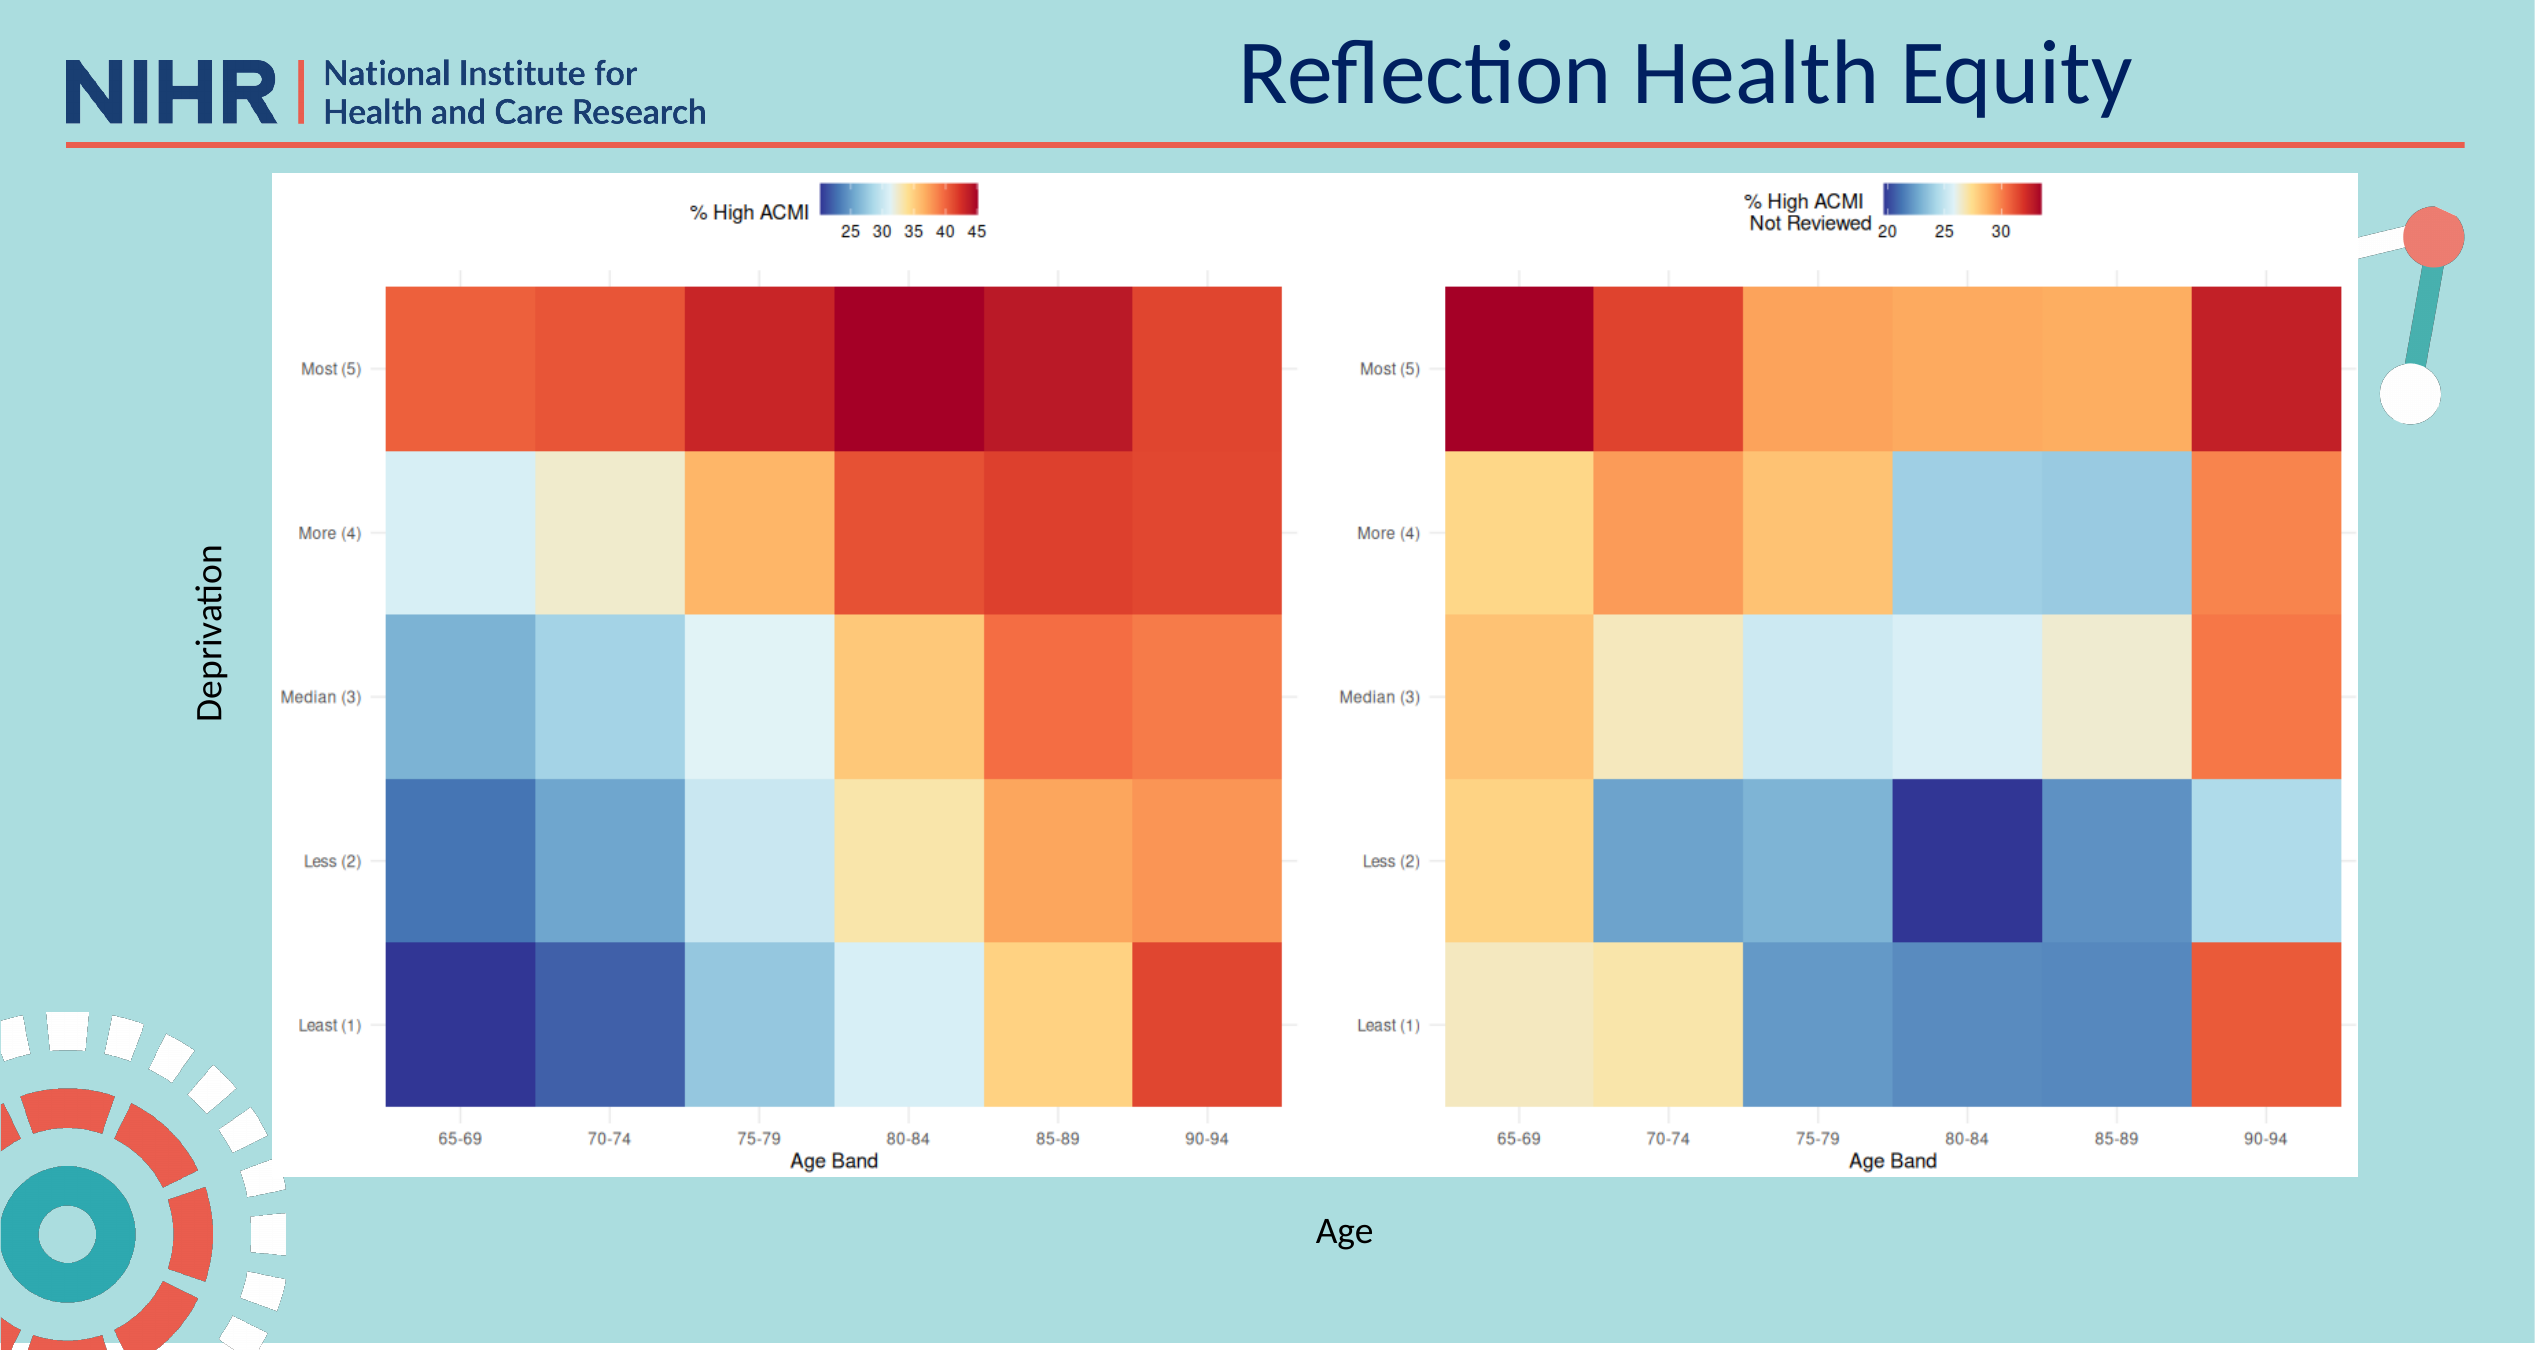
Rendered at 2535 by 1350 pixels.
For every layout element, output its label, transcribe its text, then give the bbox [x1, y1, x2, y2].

text_box Age [1210, 1198, 1480, 1282]
title Reflection Health Equity [922, 0, 2451, 151]
text_box Deprivation [176, 504, 260, 763]
picture [0, 0, 2535, 1350]
